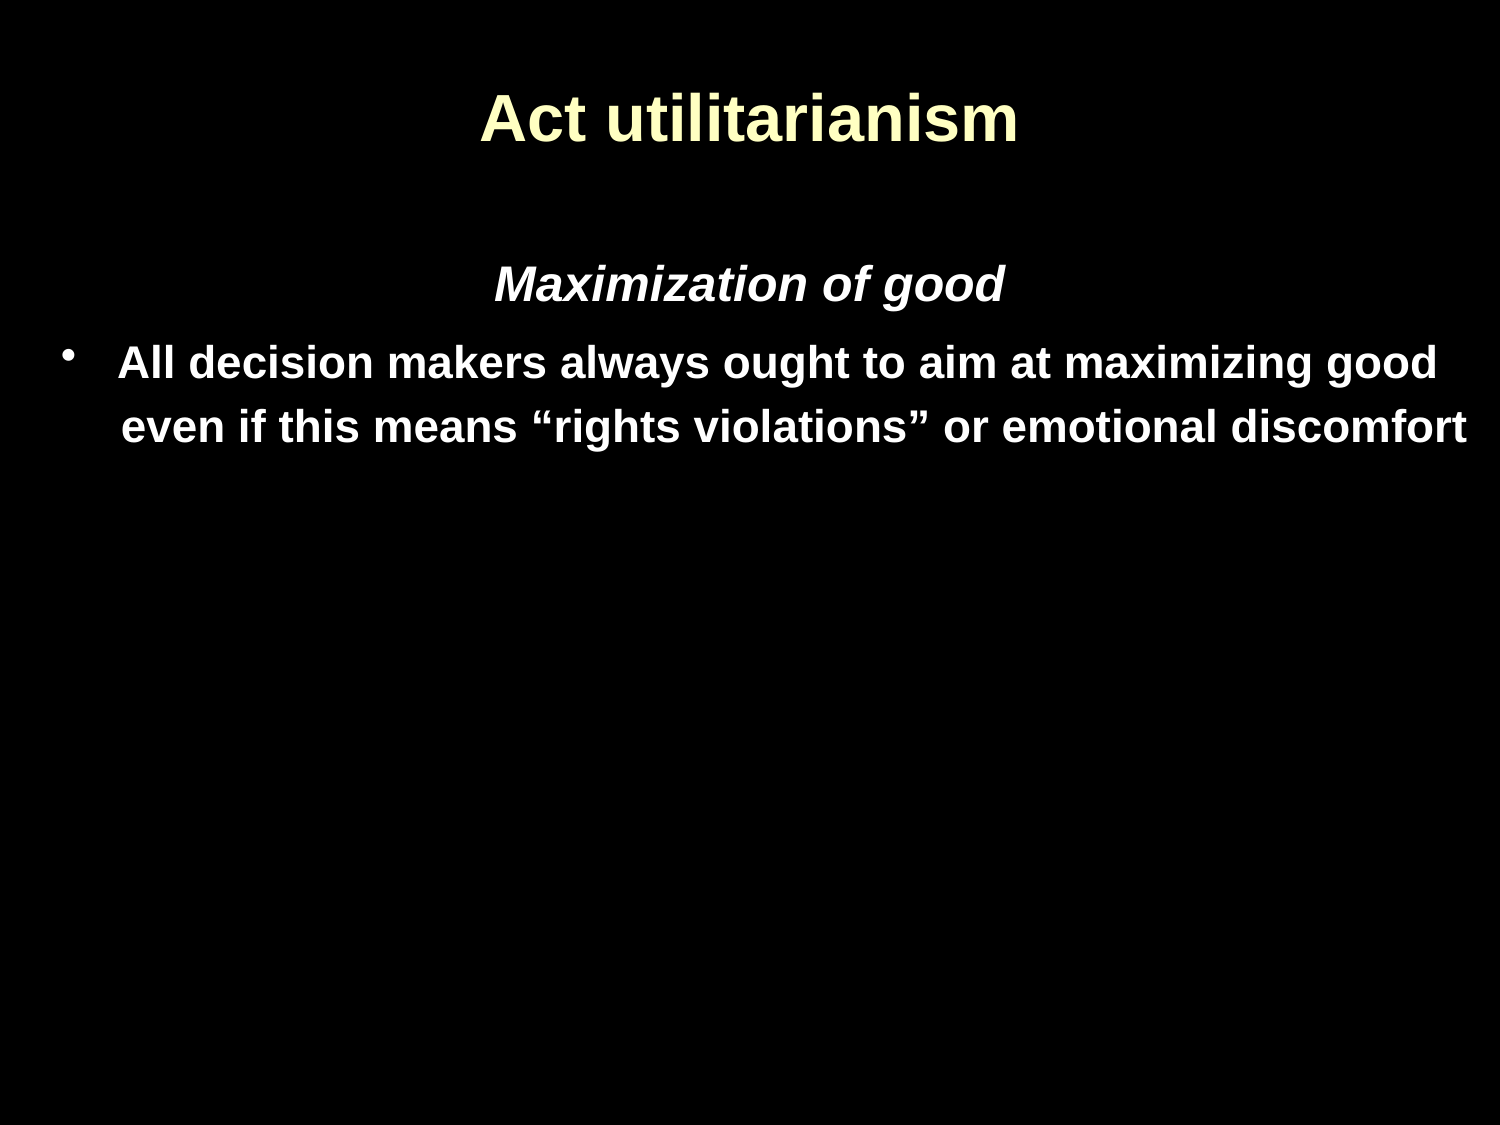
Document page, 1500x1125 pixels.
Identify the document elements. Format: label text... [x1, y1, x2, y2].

list Maximization of good All decision makers always ought to aim at maximizing good even if this means “rights violations” or emotional discomfort : [0, 243, 1500, 1125]
title Act utilitarianism [0, 20, 1500, 209]
